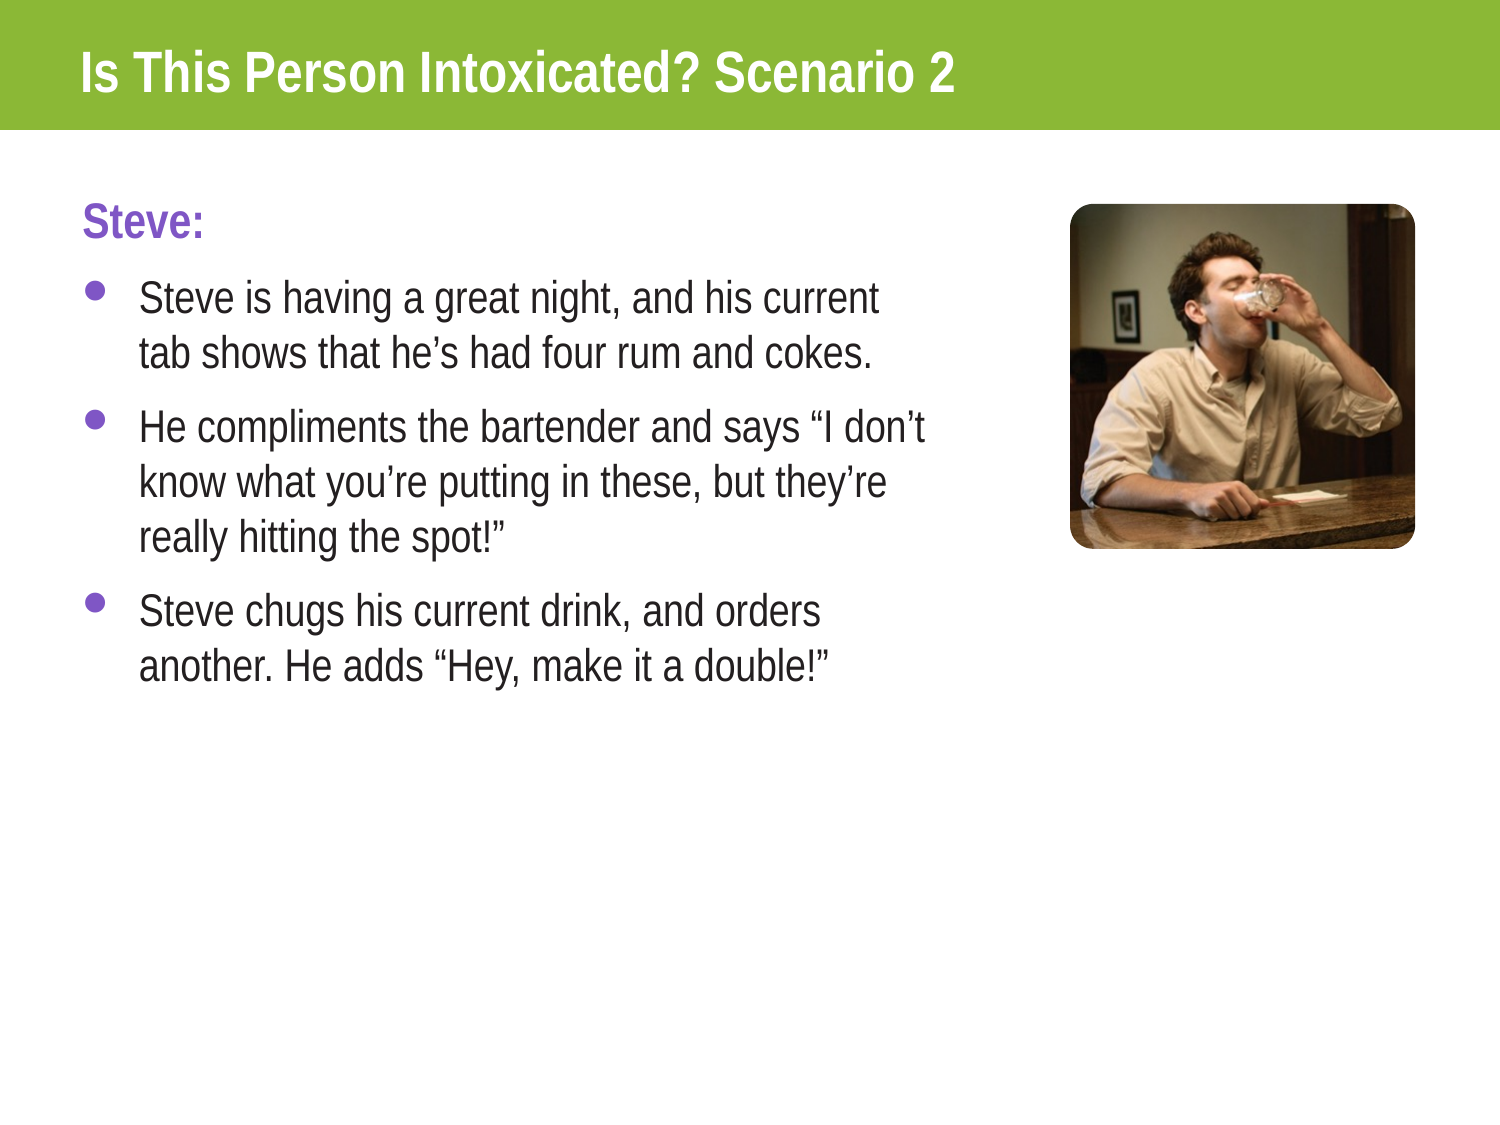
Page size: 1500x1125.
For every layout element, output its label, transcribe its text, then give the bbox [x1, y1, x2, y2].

title Is This Person Intoxicated? Scenario 2 [65, 25, 1429, 112]
picture [1069, 203, 1416, 550]
list Steve: Steve is having a great night, and his current tab shows that he’s had four rum and cokes. He compliments the bartender and says “I don’t know what you’re putting in these, but they’re really hitting the spot!” Steve chugs his current drink, and orders another. He adds “Hey, make it a double!” [67, 187, 944, 1005]
text_box [237, 24, 1500, 111]
